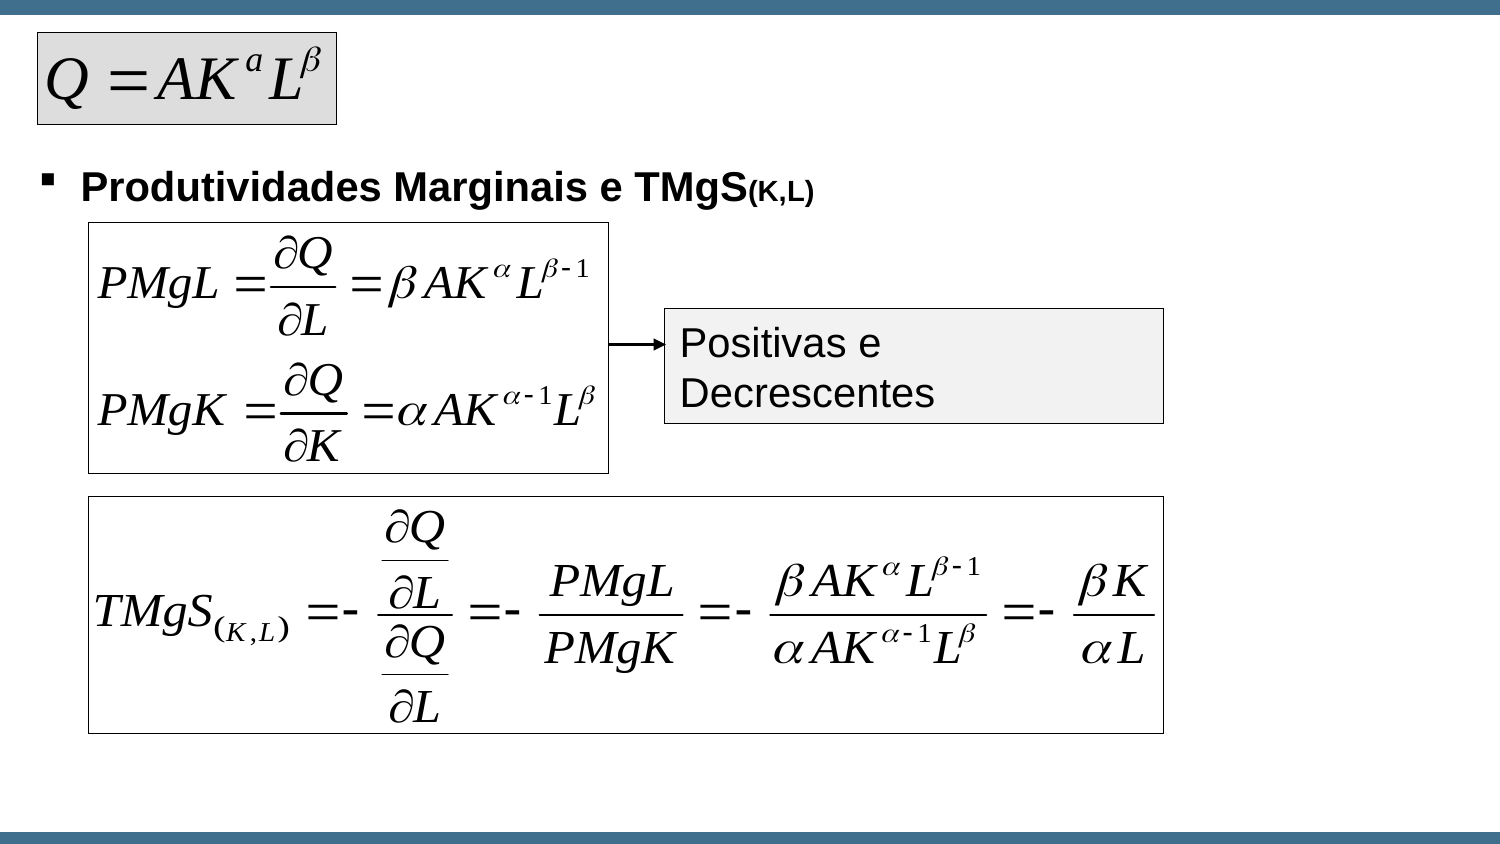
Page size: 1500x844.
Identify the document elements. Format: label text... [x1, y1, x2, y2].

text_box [88, 496, 1164, 734]
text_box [88, 222, 609, 474]
text_box Positivas e Decrescentes [664, 308, 1164, 424]
text_box Produtividades Marginais e TMgS(K,L) [5, 152, 1500, 844]
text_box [36, 31, 337, 126]
